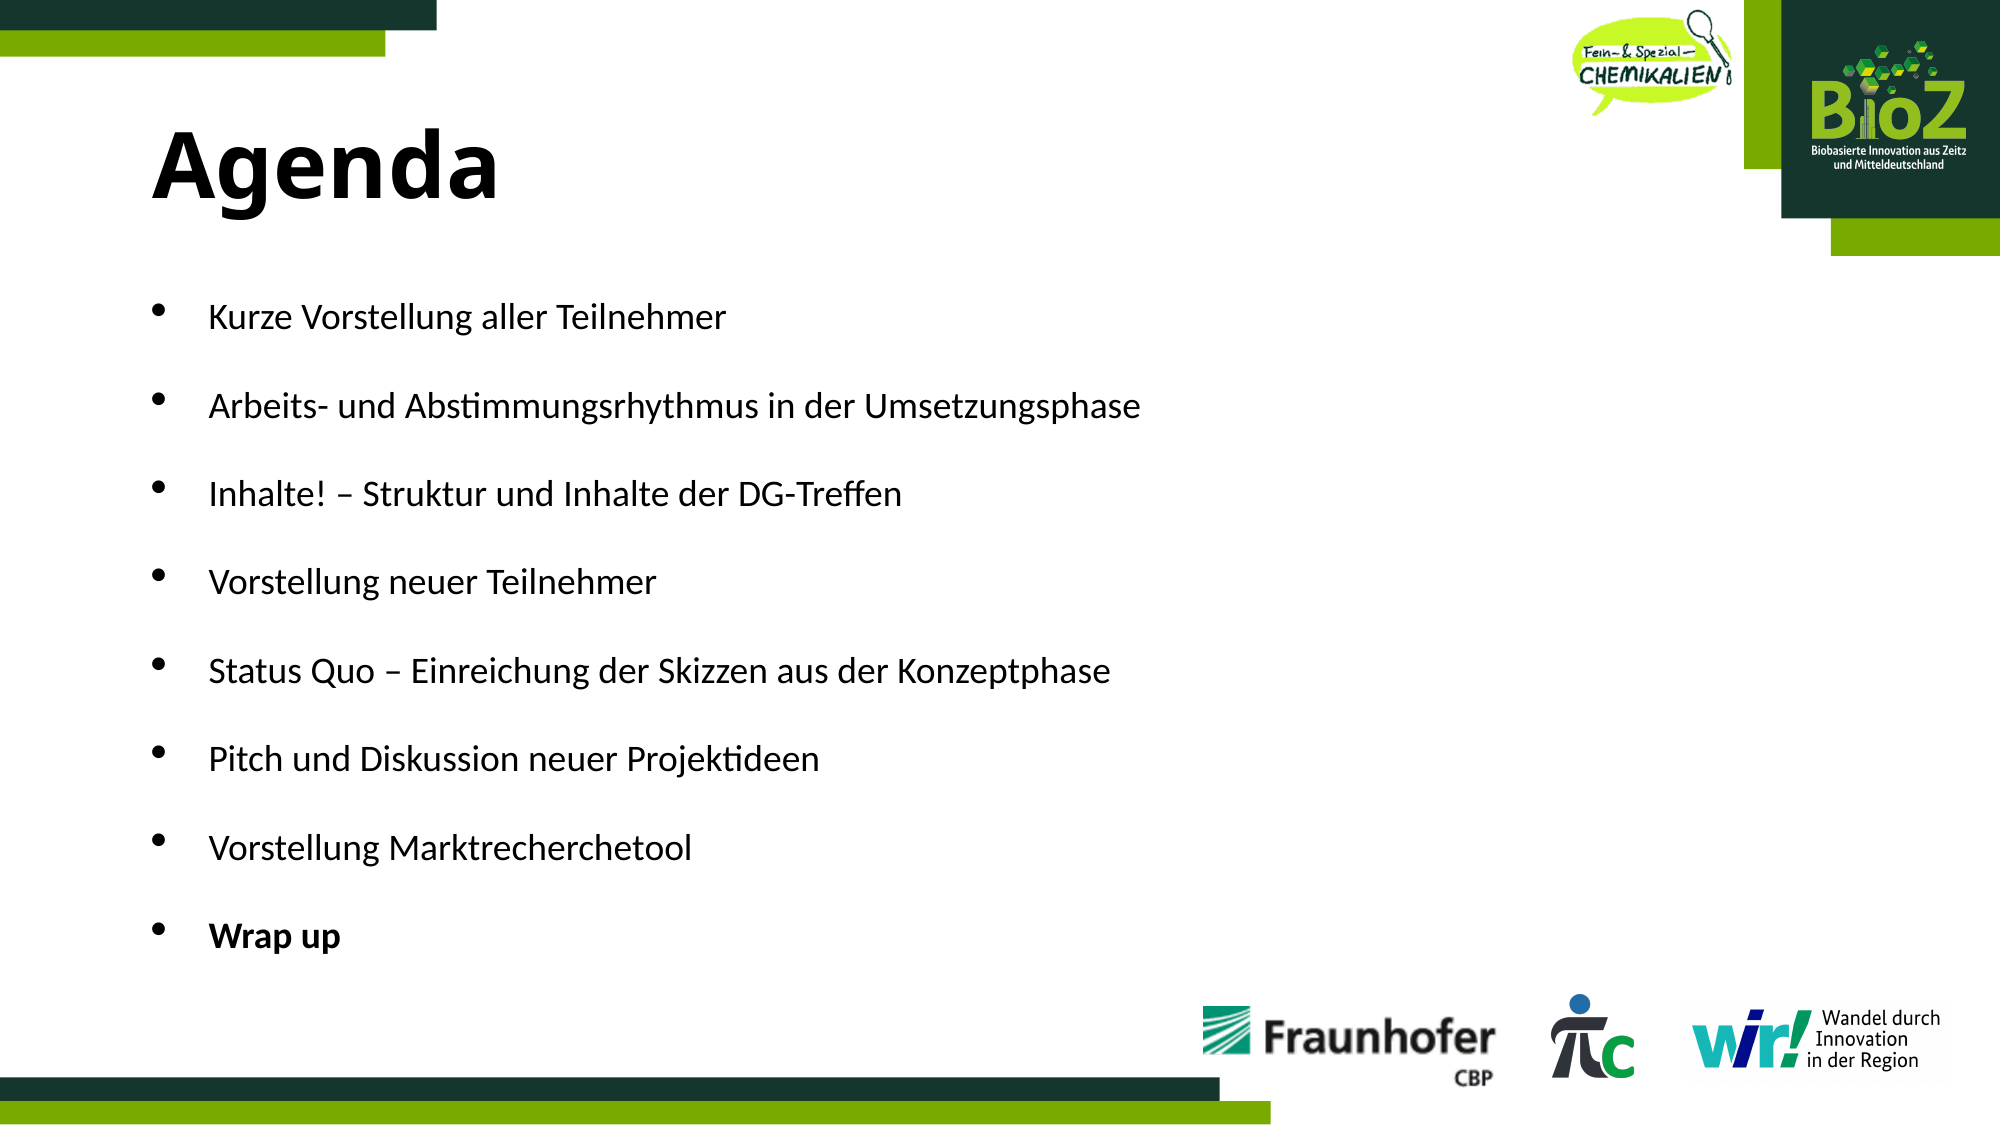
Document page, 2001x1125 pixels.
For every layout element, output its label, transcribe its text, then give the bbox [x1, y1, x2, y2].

list Kurze Vorstellung aller Teilnehmer Arbeits- und Abstimmungsrhythmus in der Umsetzungsphase Inhalte! – Struktur und Inhalte der DG-Treffen Vorstellung neuer Teilnehmer Status Quo – Einreichung der Skizzen aus der Konzeptphase Pitch und Diskussion neuer Projektideen Vorstellung Marktrecherchetool Wrap up [137, 262, 1721, 1014]
picture [1569, 2, 1746, 150]
title Agenda [137, 59, 1721, 262]
picture [1812, 41, 1966, 169]
picture [1203, 1014, 1501, 1089]
picture [1685, 1000, 1949, 1084]
picture [1551, 1014, 1634, 1078]
